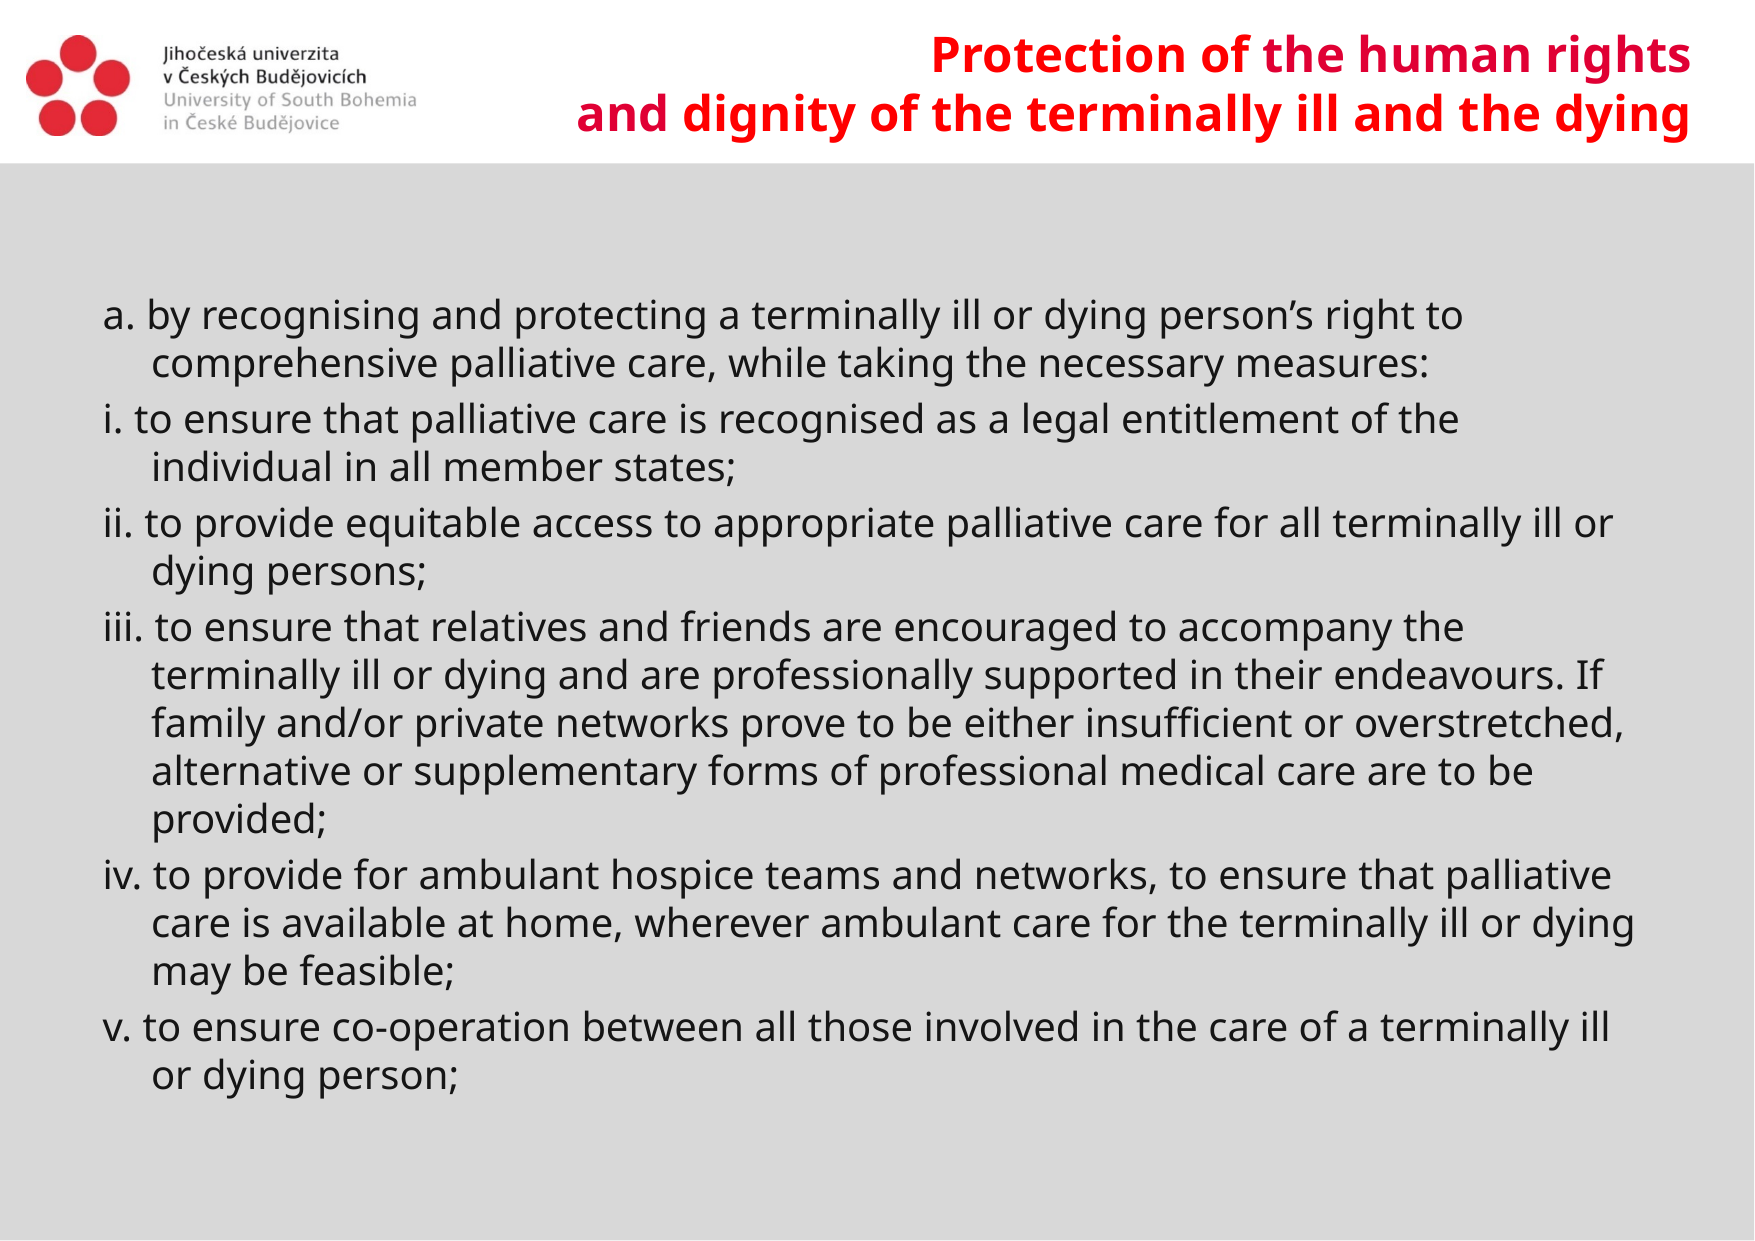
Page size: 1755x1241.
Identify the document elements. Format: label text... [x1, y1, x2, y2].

list a. by recognising and protecting a terminally ill or dying person’s right to comprehensive palliative care, while taking the necessary measures: i. to ensure that palliative care is recognised as a legal entitlement of the individual in all member states; ii. to provide equitable access to appropriate palliative care for all terminally ill or dying persons; iii. to ensure that relatives and friends are encouraged to accompany the terminally ill or dying and are professionally supported in their endeavours. If family and/or private networks prove to be either insufficient or overstretched, alternative or supplementary forms of professional medical care are to be provided; iv. to provide for ambulant hospice teams and networks, to ensure that palliative care is available at home, wherever ambulant care for the terminally ill or dying may be feasible; v. to ensure co-operation between all those involved in the care of a terminally ill or dying person; [87, 281, 1667, 1108]
title Protection of the human rights and dignity of the terminally ill and the dying [522, 0, 1707, 165]
picture [26, 35, 417, 136]
